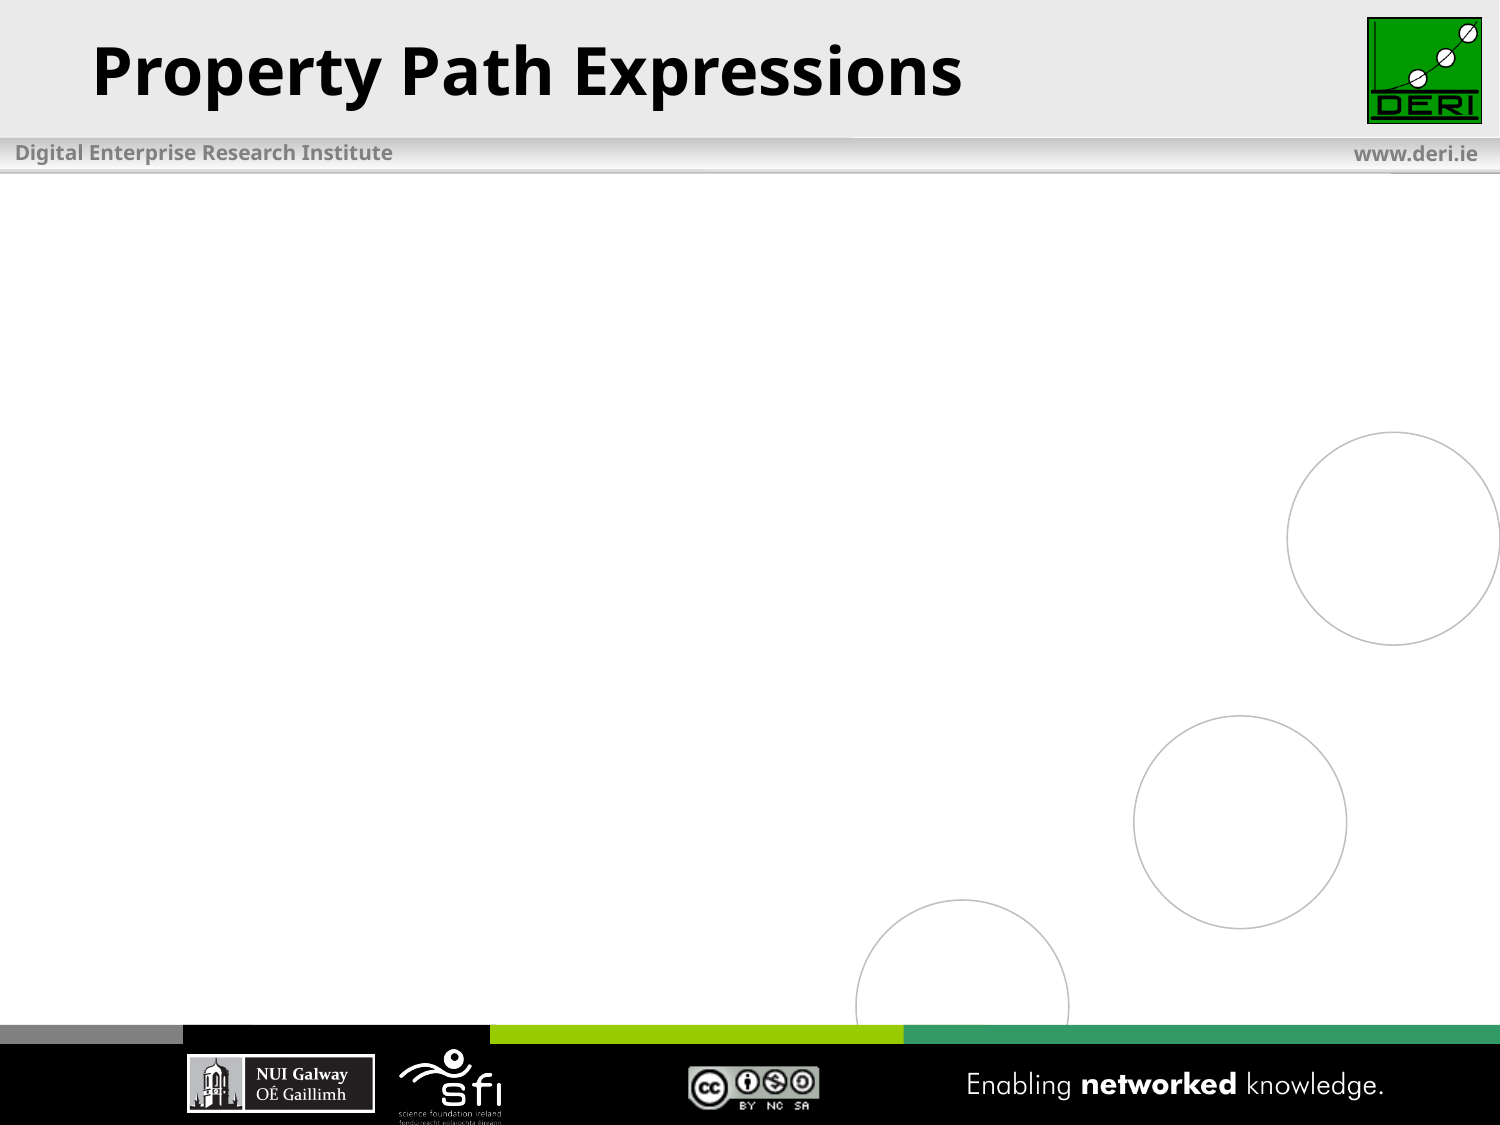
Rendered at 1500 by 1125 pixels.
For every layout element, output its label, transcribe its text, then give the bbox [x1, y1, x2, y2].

picture [399, 1049, 501, 1125]
picture [1367, 17, 1482, 124]
title Property Path Expressions [76, 0, 1353, 138]
picture [187, 1054, 375, 1113]
picture [962, 1044, 1388, 1125]
picture [687, 1065, 821, 1113]
